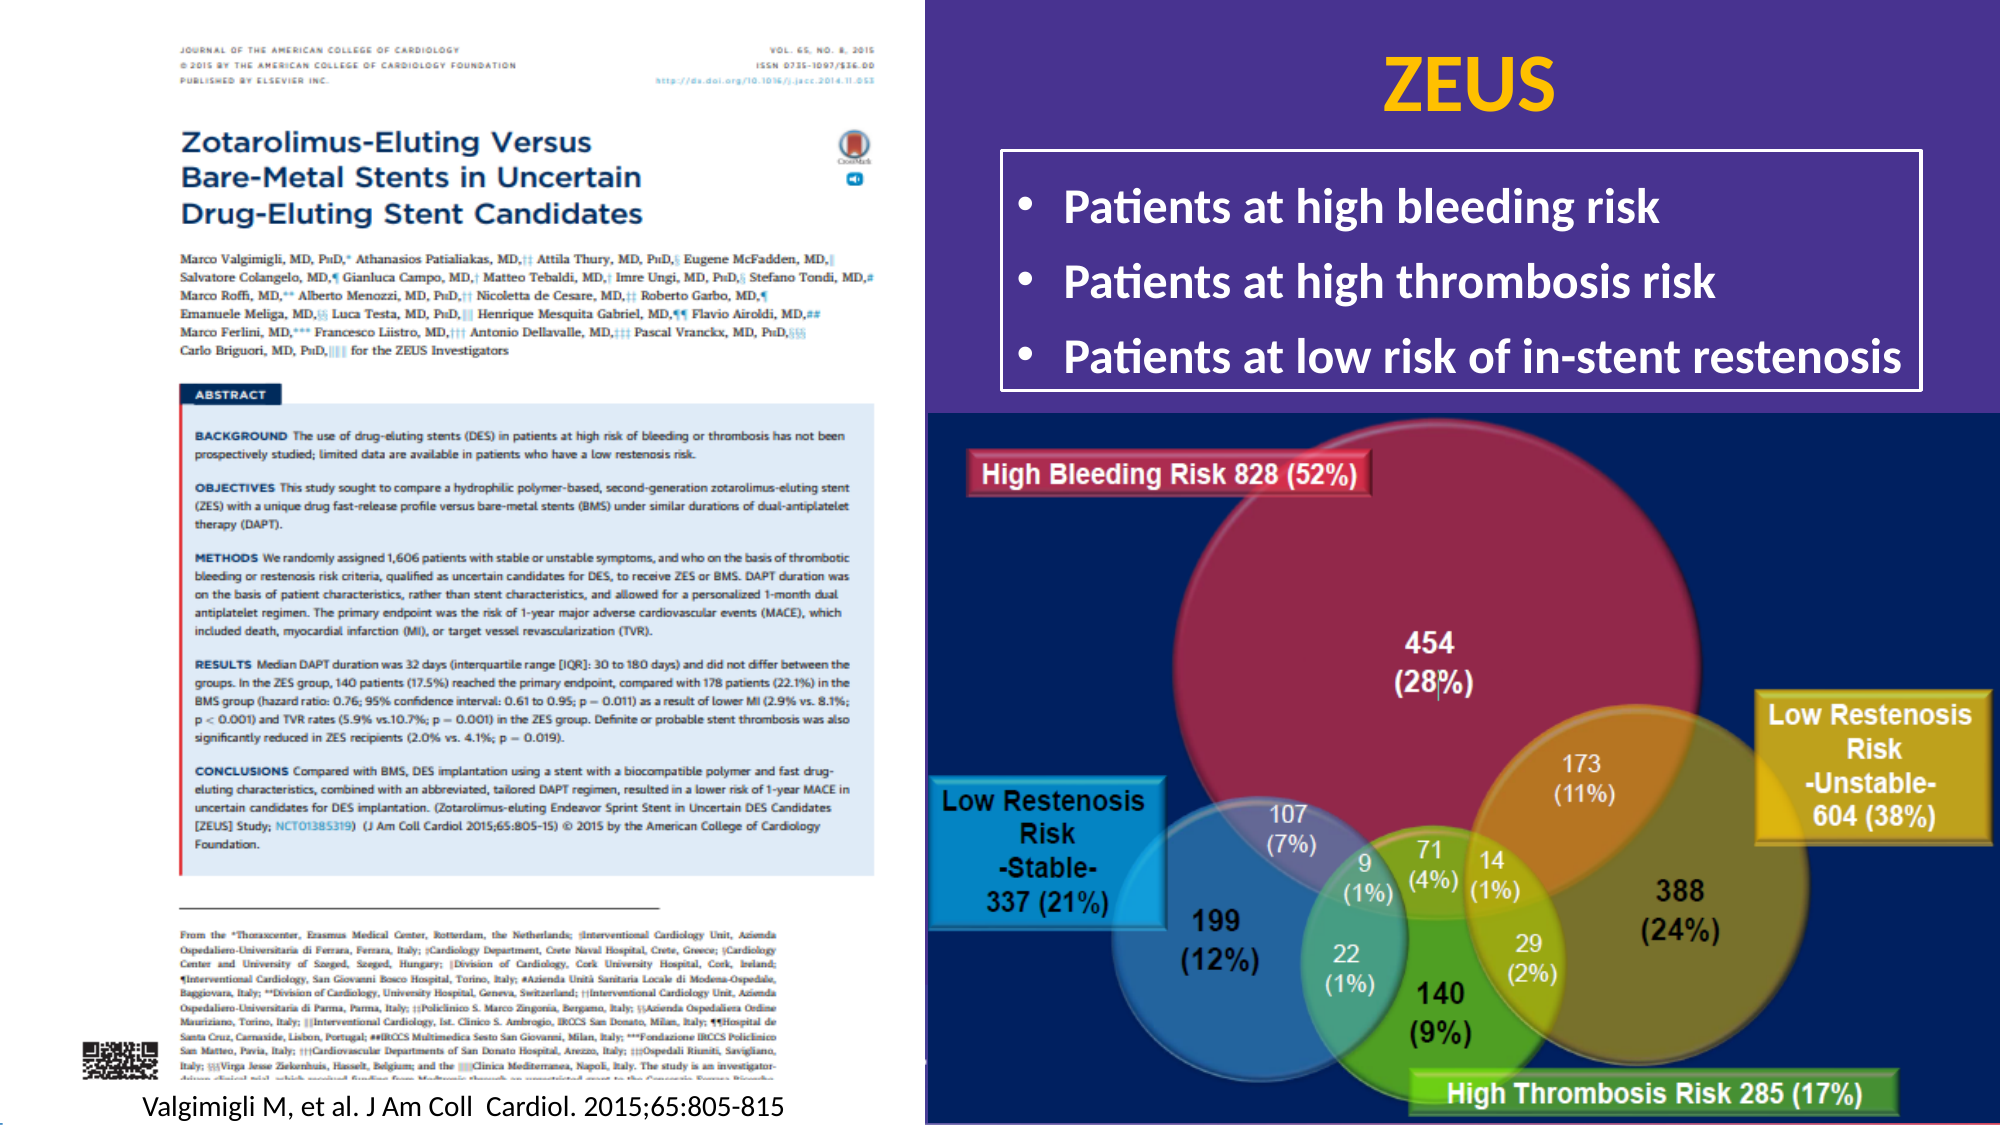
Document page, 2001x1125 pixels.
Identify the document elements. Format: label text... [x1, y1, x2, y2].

picture [0, 0, 2000, 1125]
text_box ZEUS [1092, 20, 1868, 136]
text_box Patients at high bleeding risk Patients at high thrombosis risk Patients at low risk of in-stent restenosis [1001, 150, 1922, 391]
